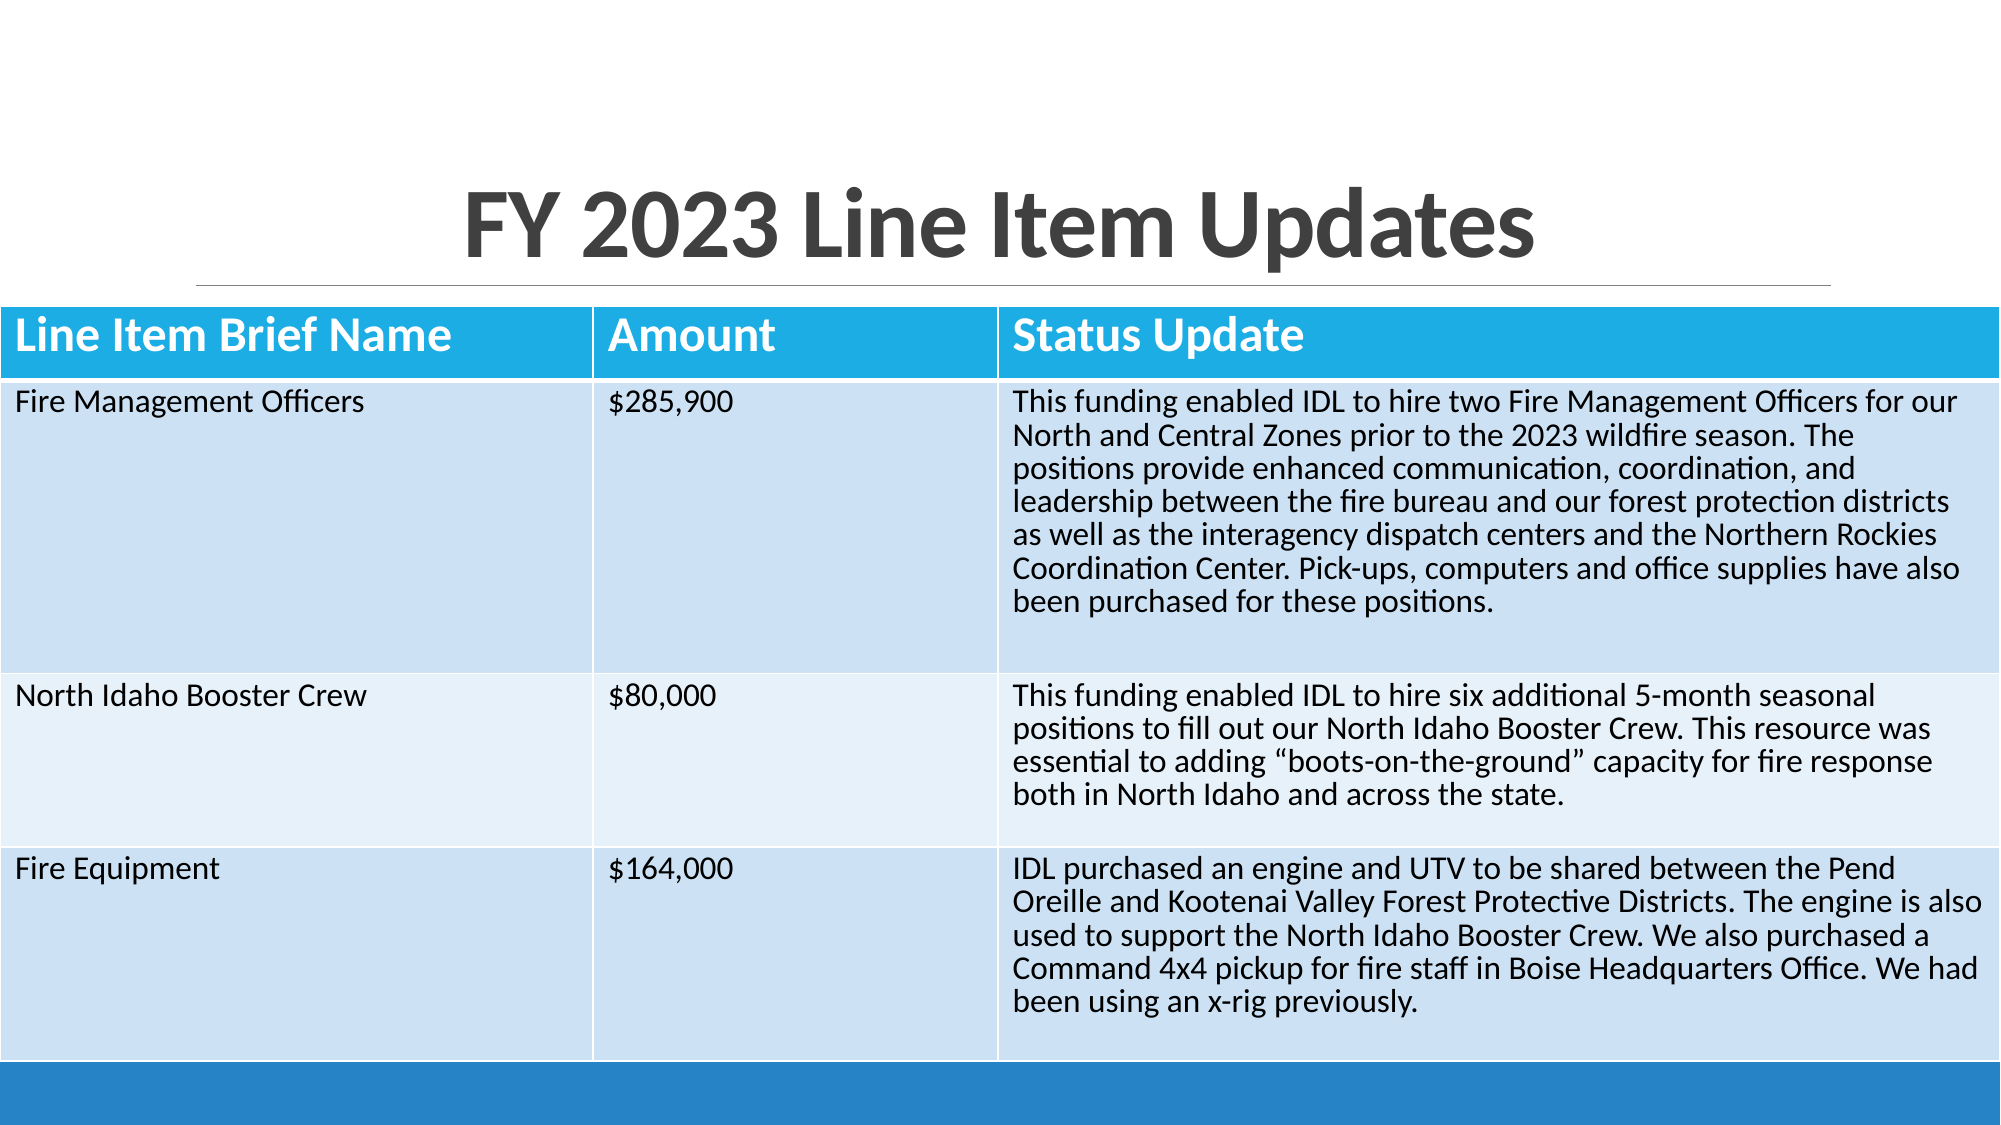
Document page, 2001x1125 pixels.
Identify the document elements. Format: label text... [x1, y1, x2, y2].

title FY 2023 Line Item Updates [0, 47, 2000, 285]
table_cell $80,000 [594, 674, 997, 846]
table_cell IDL purchased an engine and UTV to be shared between the Pend Oreille and Kootenai Valley Forest Protective Districts. The engine is also used to support the North Idaho Booster Crew. We also purchased a Command 4x4 pickup for fire staff in Boise Headquarters Office. We had been using an x-rig previously. [999, 848, 1999, 1060]
table_cell Fire Management Officers [1, 383, 592, 673]
table_cell This funding enabled IDL to hire six additional 5-month seasonal positions to fill out our North Idaho Booster Crew. This resource was essential to adding “boots-on-the-ground” capacity for fire response both in North Idaho and across the state. [999, 674, 1999, 846]
table_cell $164,000 [594, 848, 997, 1060]
table_cell $285,900 [594, 383, 997, 673]
table_cell This funding enabled IDL to hire two Fire Management Officers for our North and Central Zones prior to the 2023 wildfire season. The positions provide enhanced communication, coordination, and leadership between the fire bureau and our forest protection districts as well as the interagency dispatch centers and the Northern Rockies Coordination Center. Pick-ups, computers and office supplies have also been purchased for these positions. [999, 383, 1999, 673]
table_header Amount [594, 307, 997, 378]
table_cell North Idaho Booster Crew [1, 674, 592, 846]
table_cell Fire Equipment [1, 848, 592, 1060]
table_header Line Item Brief Name [1, 307, 592, 378]
table_header Status Update [999, 307, 1999, 378]
